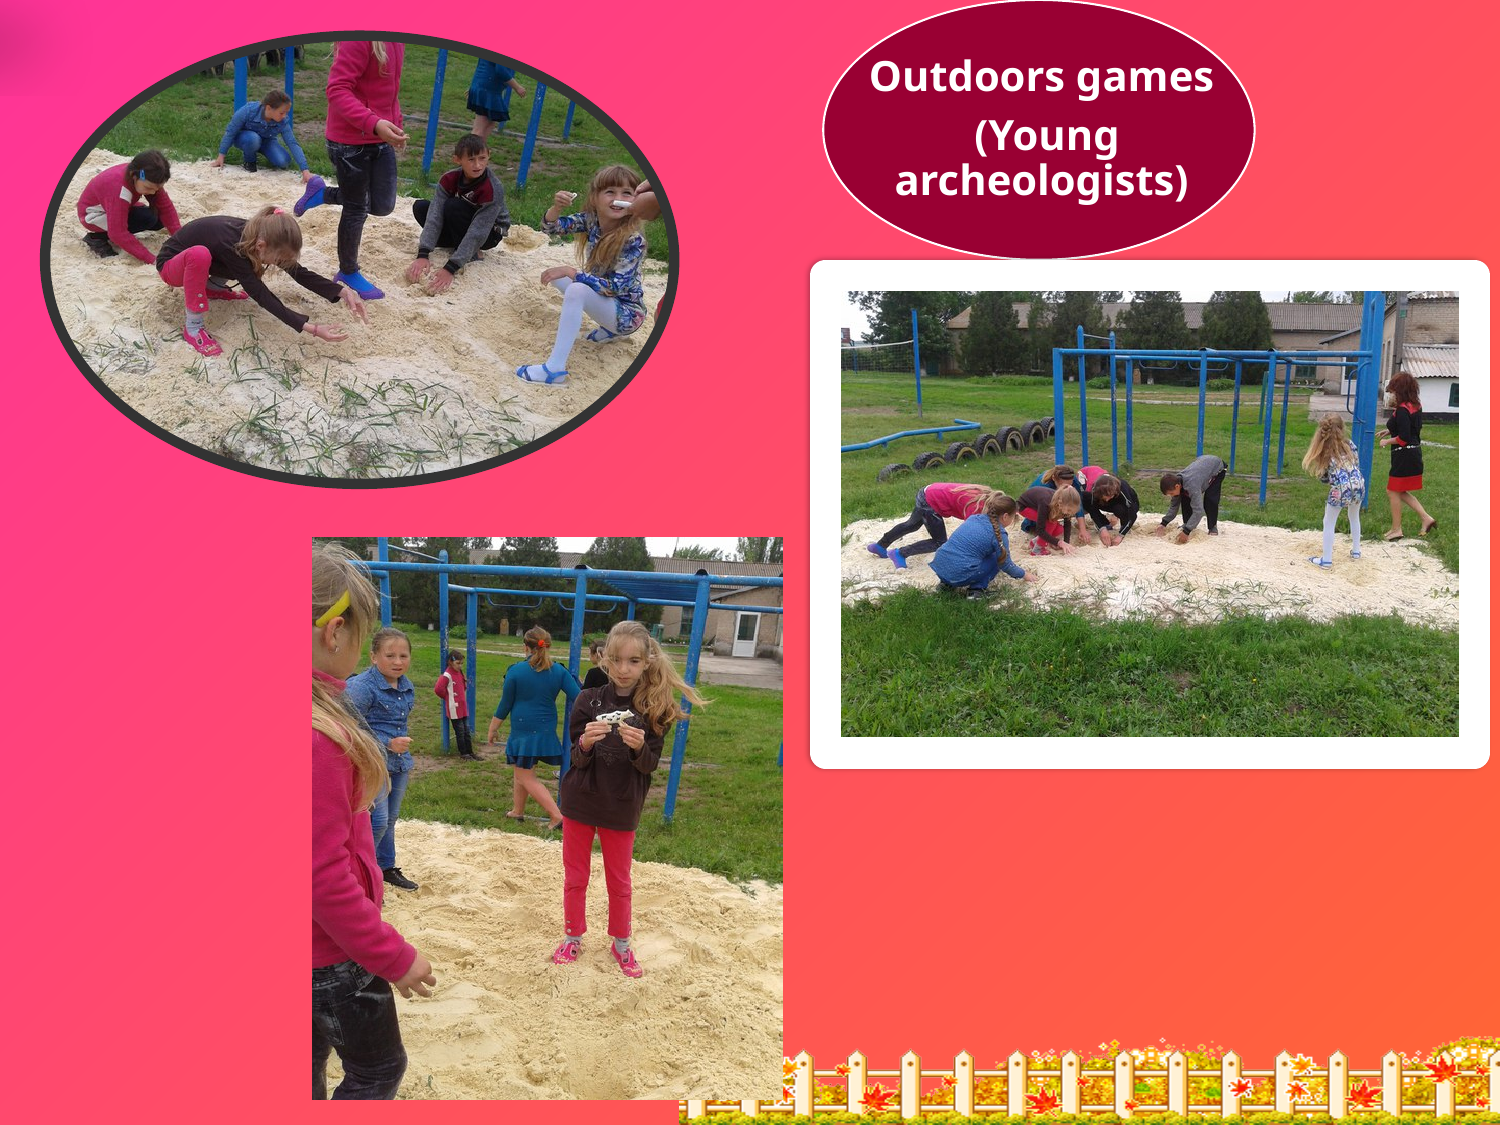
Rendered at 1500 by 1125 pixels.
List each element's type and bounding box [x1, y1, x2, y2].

picture [44, 35, 675, 485]
picture [312, 536, 1500, 1125]
text_box [822, 0, 1261, 260]
picture [841, 290, 1459, 738]
